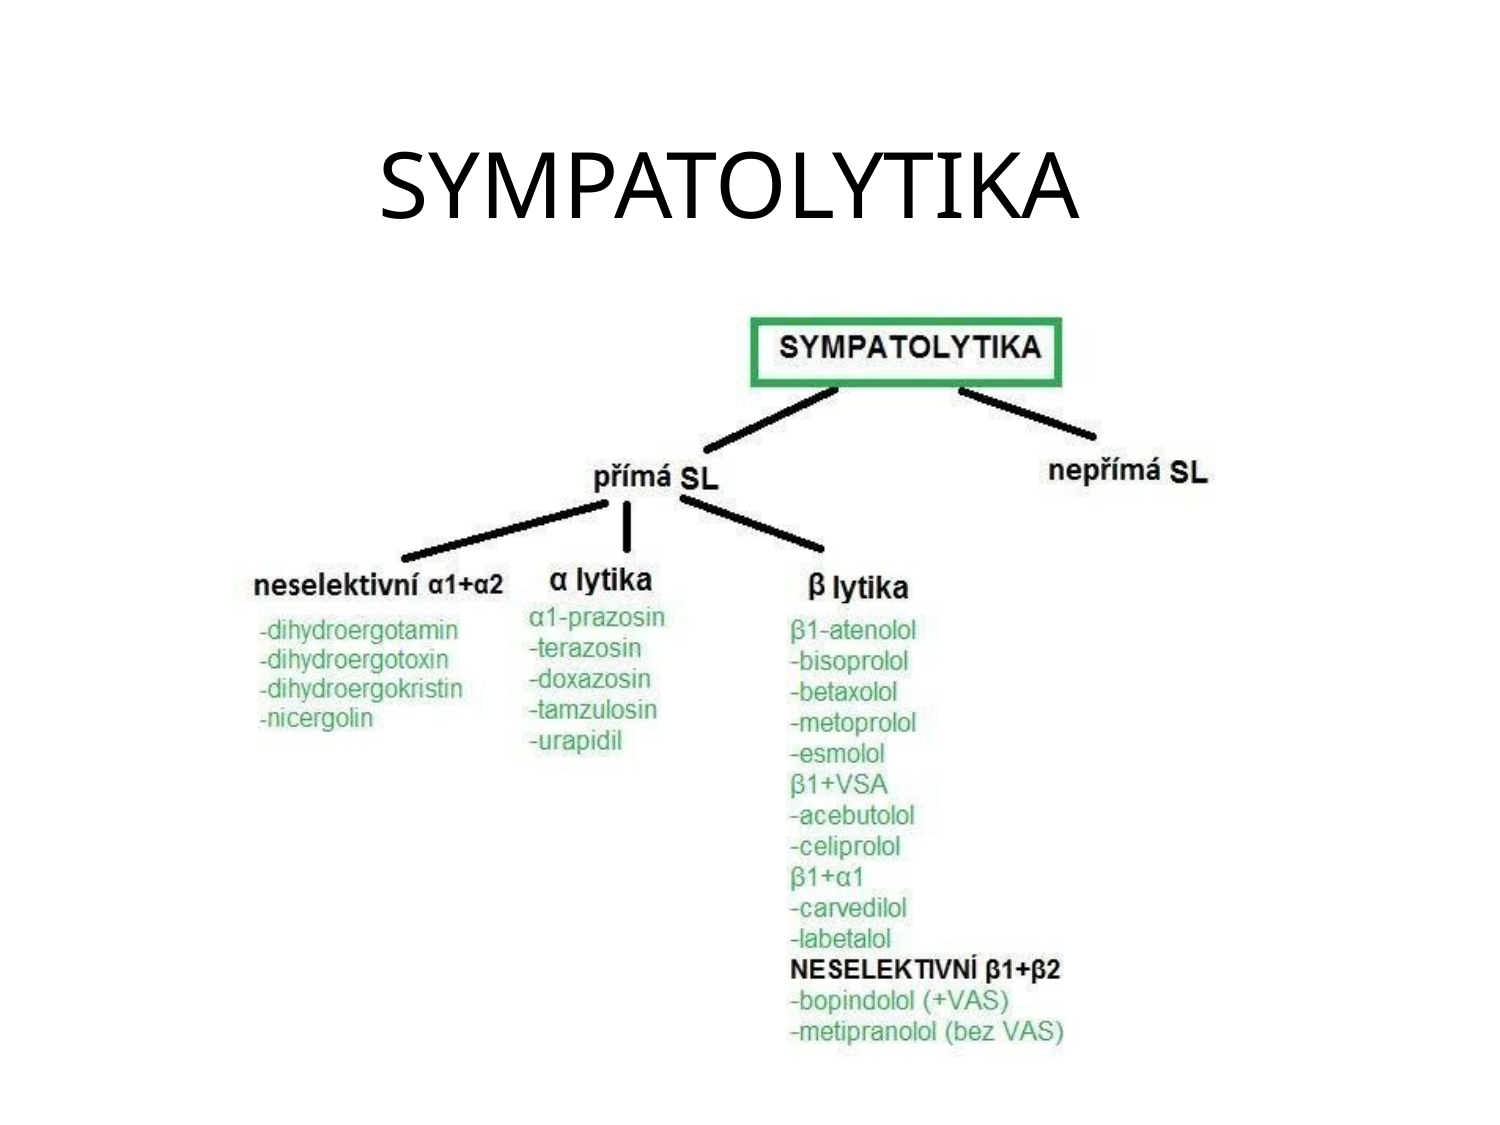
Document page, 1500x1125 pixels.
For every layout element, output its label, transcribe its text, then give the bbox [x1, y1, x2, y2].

picture [233, 303, 1215, 1057]
title SYMPATOLYTIKA [376, 125, 1144, 302]
